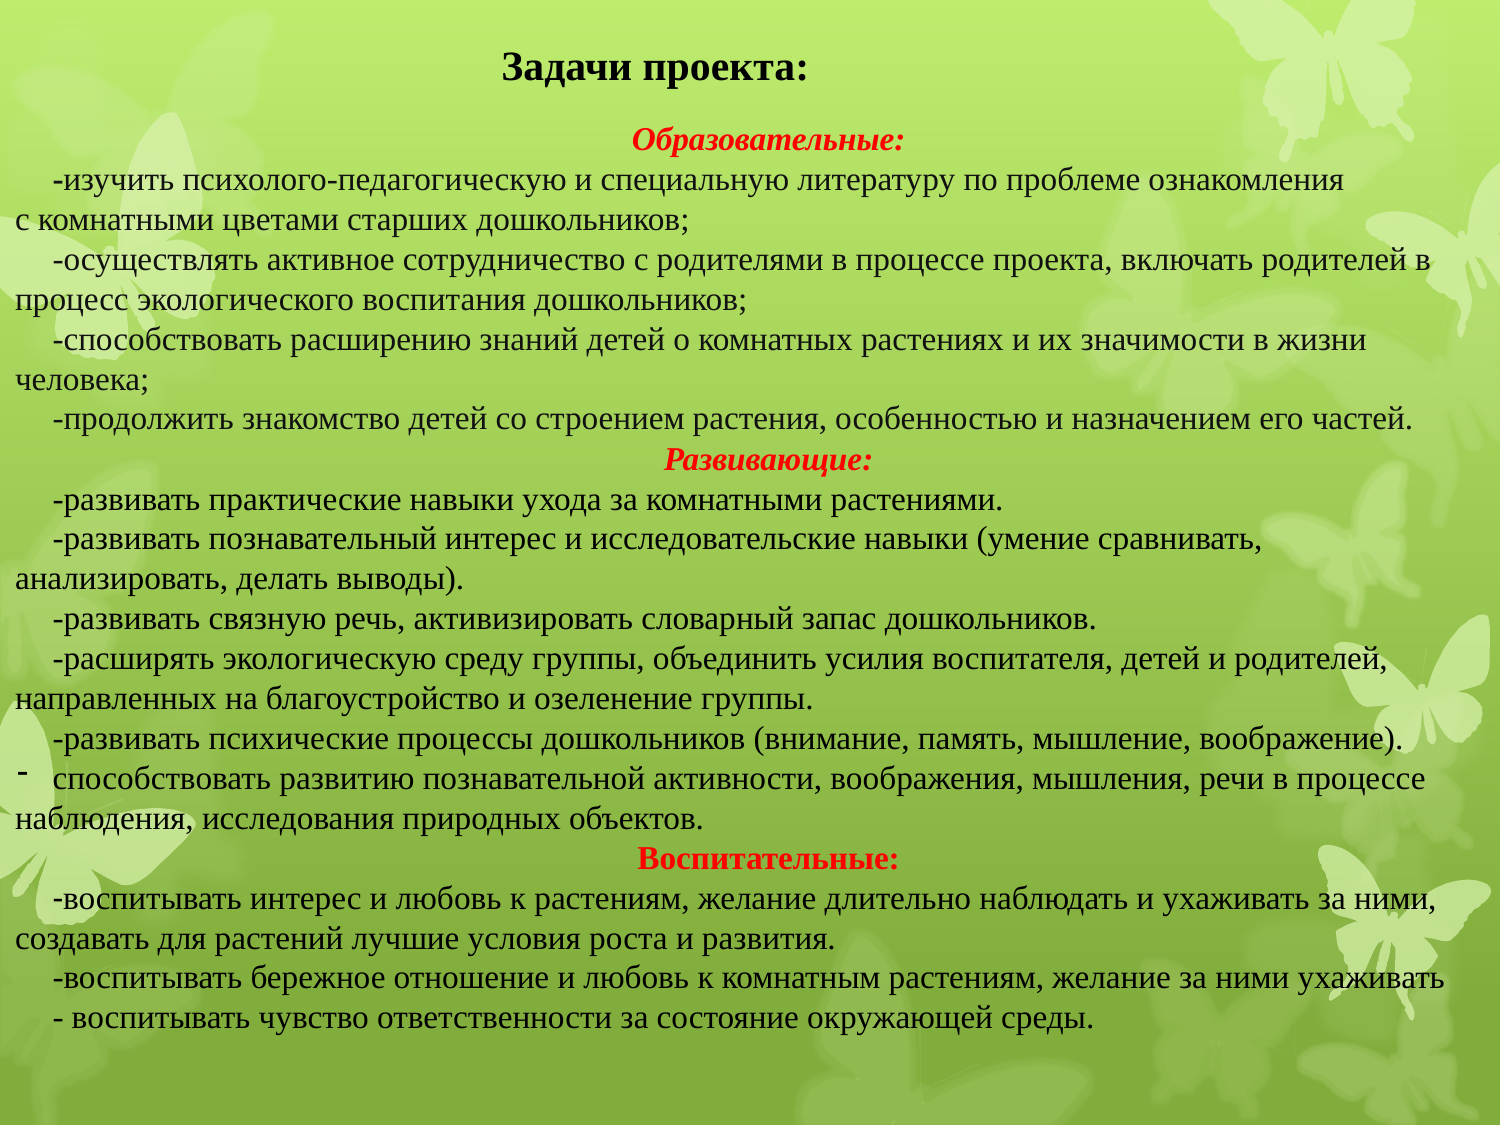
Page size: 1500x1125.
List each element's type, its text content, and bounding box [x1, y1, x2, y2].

text_box Образовательные: -изучить психолого-педагогическую и специальную литературу по проблеме ознакомления с комнатными цветами старших дошкольников; -осуществлять активное сотрудничество с родителями в процессе проекта, включать родителей в процесс экологического воспитания дошкольников; -способствовать расширению знаний детей о комнатных растениях и их значимости в жизни человека; -продолжить знакомство детей со строением растения, особенностью и назначением его частей. Развивающие: -развивать практические навыки ухода за комнатными растениями. -развивать познавательный интерес и исследовательские навыки (умение сравнивать, анализировать, делать выводы). -развивать связную речь, активизировать словарный запас дошкольников. -расширять экологическую среду группы, объединить усилия воспитателя, детей и родителей, направленных на благоустройство и озеленение группы. -развивать психические процессы дошкольников (внимание, память, мышление, воображение). способствовать развитию познавательной активности, воображения, мышления, речи в процессе наблюдения, исследования природных объектов. Воспитательные: -воспитывать интерес и любовь к растениям, желание длительно наблюдать и ухаживать за ними, создавать для растений лучшие условия роста и развития. -воспитывать бережное отношение и любовь к комнатным растениям, желание за ними ухаживать - воспитывать чувство ответственности за состояние окружающей среды. [0, 109, 1500, 1083]
text_box [75, 30, 1388, 109]
text_box Задачи проекта: [348, 30, 963, 96]
